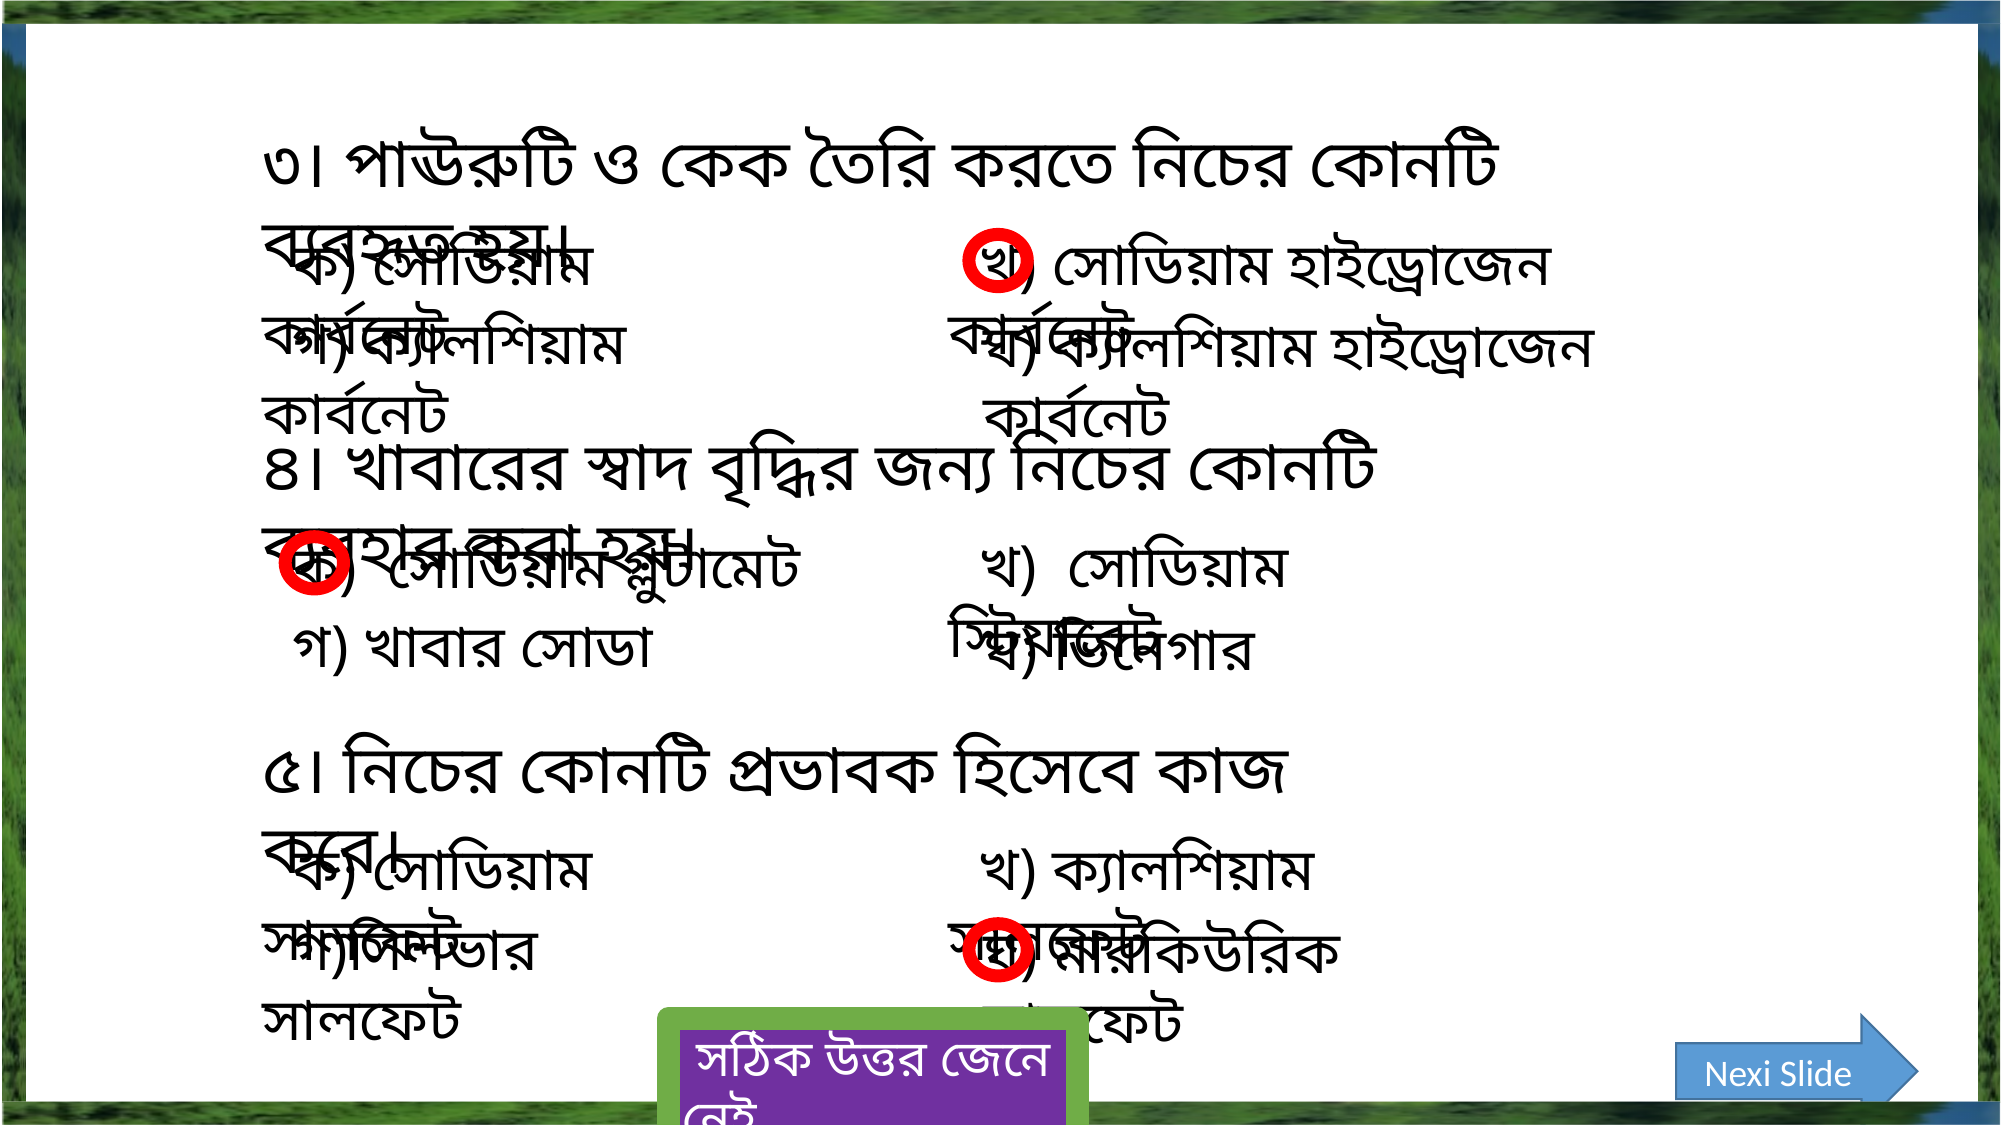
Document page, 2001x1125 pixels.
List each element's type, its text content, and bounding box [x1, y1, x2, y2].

text_box গ) ক্যালশিয়াম কার্বনেট [247, 298, 779, 416]
picture [1078, 1102, 2000, 1124]
text_box খ) ক্যালশিয়াম সালফেট [933, 825, 1509, 980]
text_box খ) সোডিয়াম হাইড্রোজেন কার্বনেট [934, 219, 1630, 375]
text_box [284, 535, 345, 590]
text_box [967, 233, 1029, 288]
picture [4, 1102, 668, 1124]
text_box গ) খাবার সোডা [247, 601, 698, 687]
text_box ঘ) মারকিউরিক সালফেট [968, 907, 1474, 1063]
text_box ক) সোডিয়াম গ্লুটামেট [247, 522, 896, 608]
text_box ক) সোডিয়াম সালফেট [247, 825, 755, 980]
picture [2, 24, 26, 1101]
text_box ৫। নিচের কোনটি প্রভাবক হিসেবে কাজ করে। [247, 719, 1398, 894]
text_box সঠিক উত্তর জেনে নেই [668, 1018, 1078, 1125]
text_box ঘ) ক্যালশিয়াম হাইড্রোজেন কার্বনেট [969, 302, 1689, 457]
text_box ক) সোডিয়াম কার্বনেট [247, 219, 733, 298]
text_box ৪। খাবারের স্বাদ বৃদ্ধির জন্য নিচের কোনটি ব্যবহার করা হয়। [247, 416, 1530, 592]
text_box ৩। পাঊরুটি ও কেক তৈরি করতে নিচের কোনটি ব্যবহৃত হয়। [247, 113, 1530, 289]
text_box [967, 922, 1029, 977]
text_box খ) সোডিয়াম স্টিয়ারেট [934, 522, 1510, 677]
picture [5, 1, 2000, 23]
text_box ঘ) ভিনেগার [969, 605, 1474, 690]
text_box গ)সিলভার সালফেট [247, 904, 698, 1060]
picture [1978, 24, 2001, 1101]
